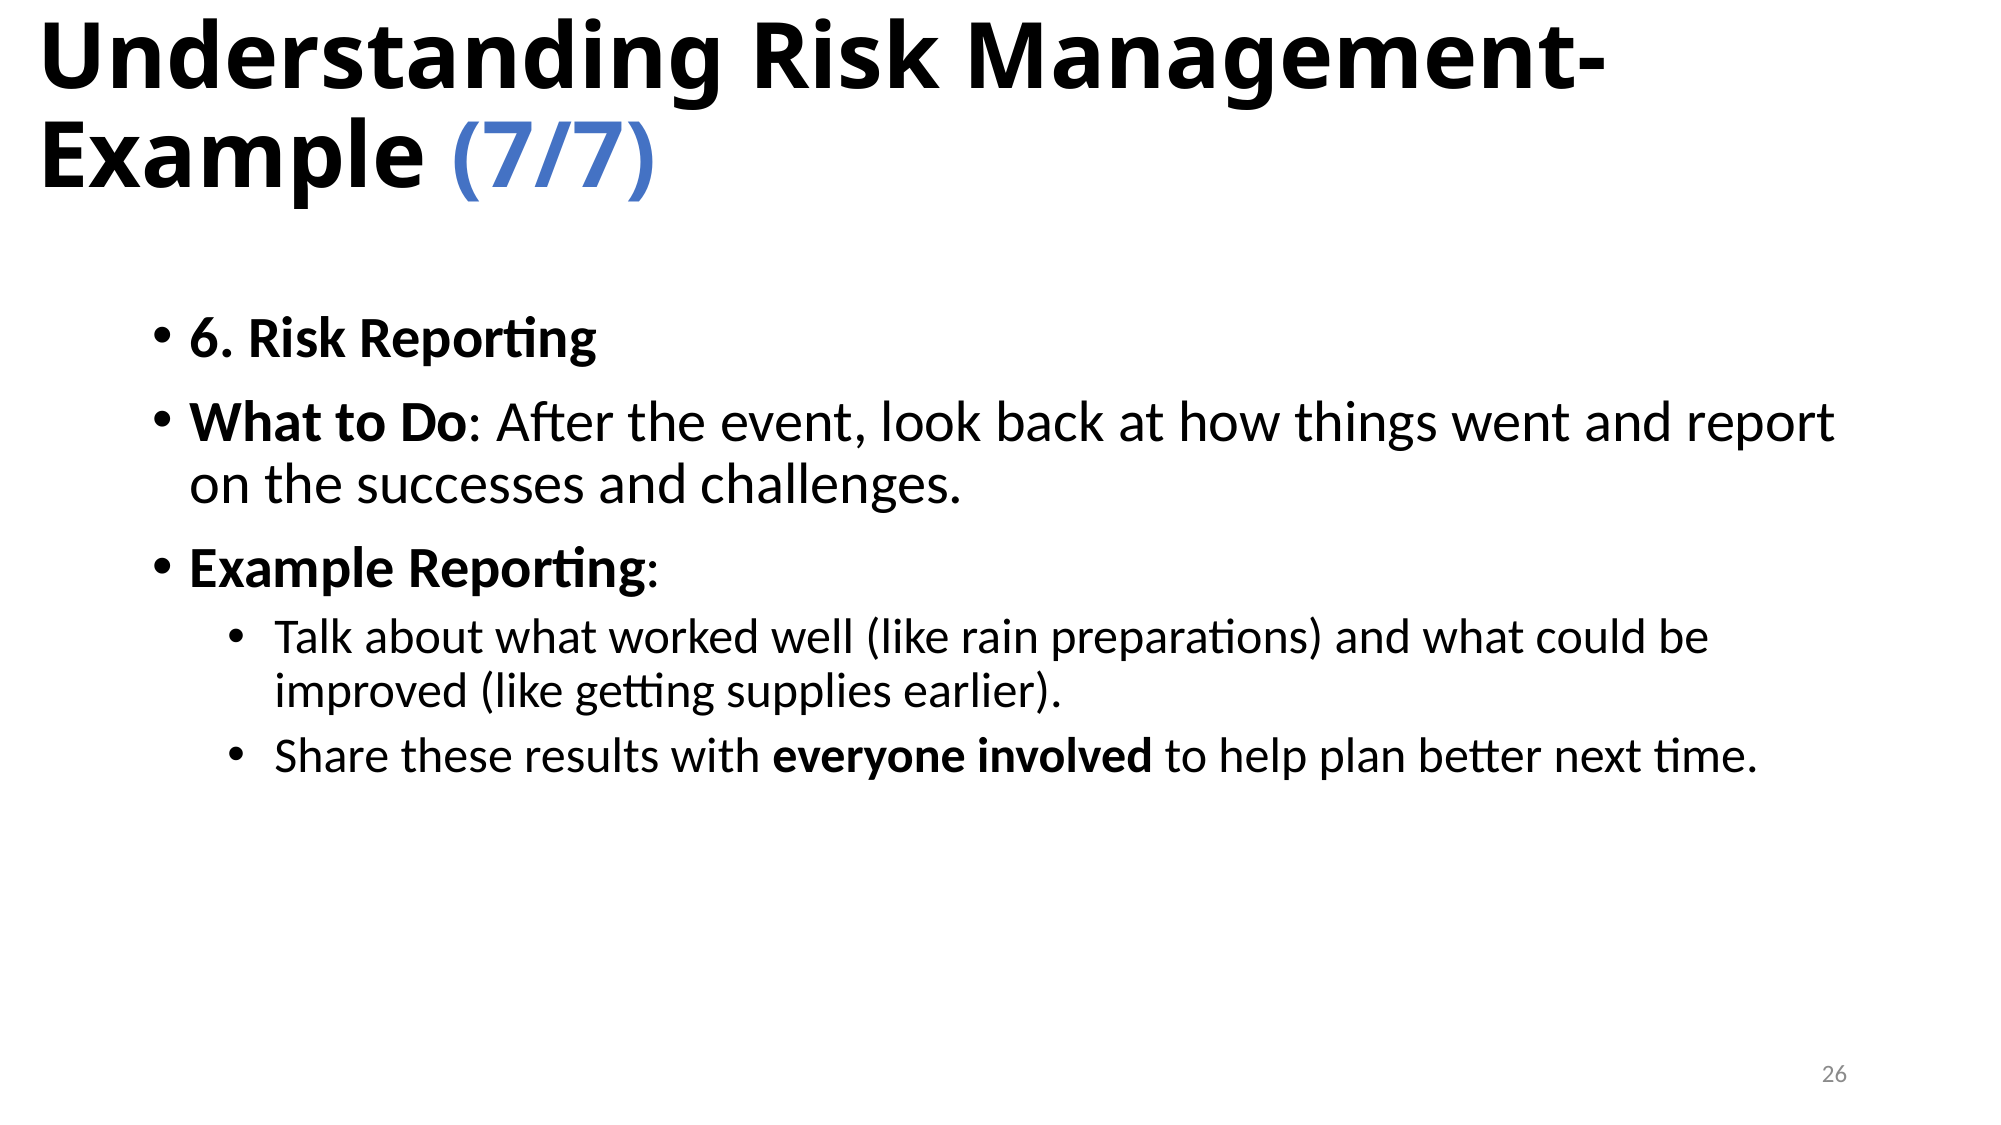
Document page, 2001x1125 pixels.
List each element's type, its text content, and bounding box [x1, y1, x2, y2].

list 6. Risk Reporting What to Do: After the event, look back at how things went and report on the successes and challenges. Example Reporting: Talk about what worked well (like rain preparations) and what could be improved (like getting supplies earlier). Share these results with everyone involved to help plan better next time. [137, 299, 1863, 1014]
slide_number 26 [1412, 1042, 1863, 1103]
title Understanding Risk Management- Example (7/7) [22, 0, 1845, 218]
